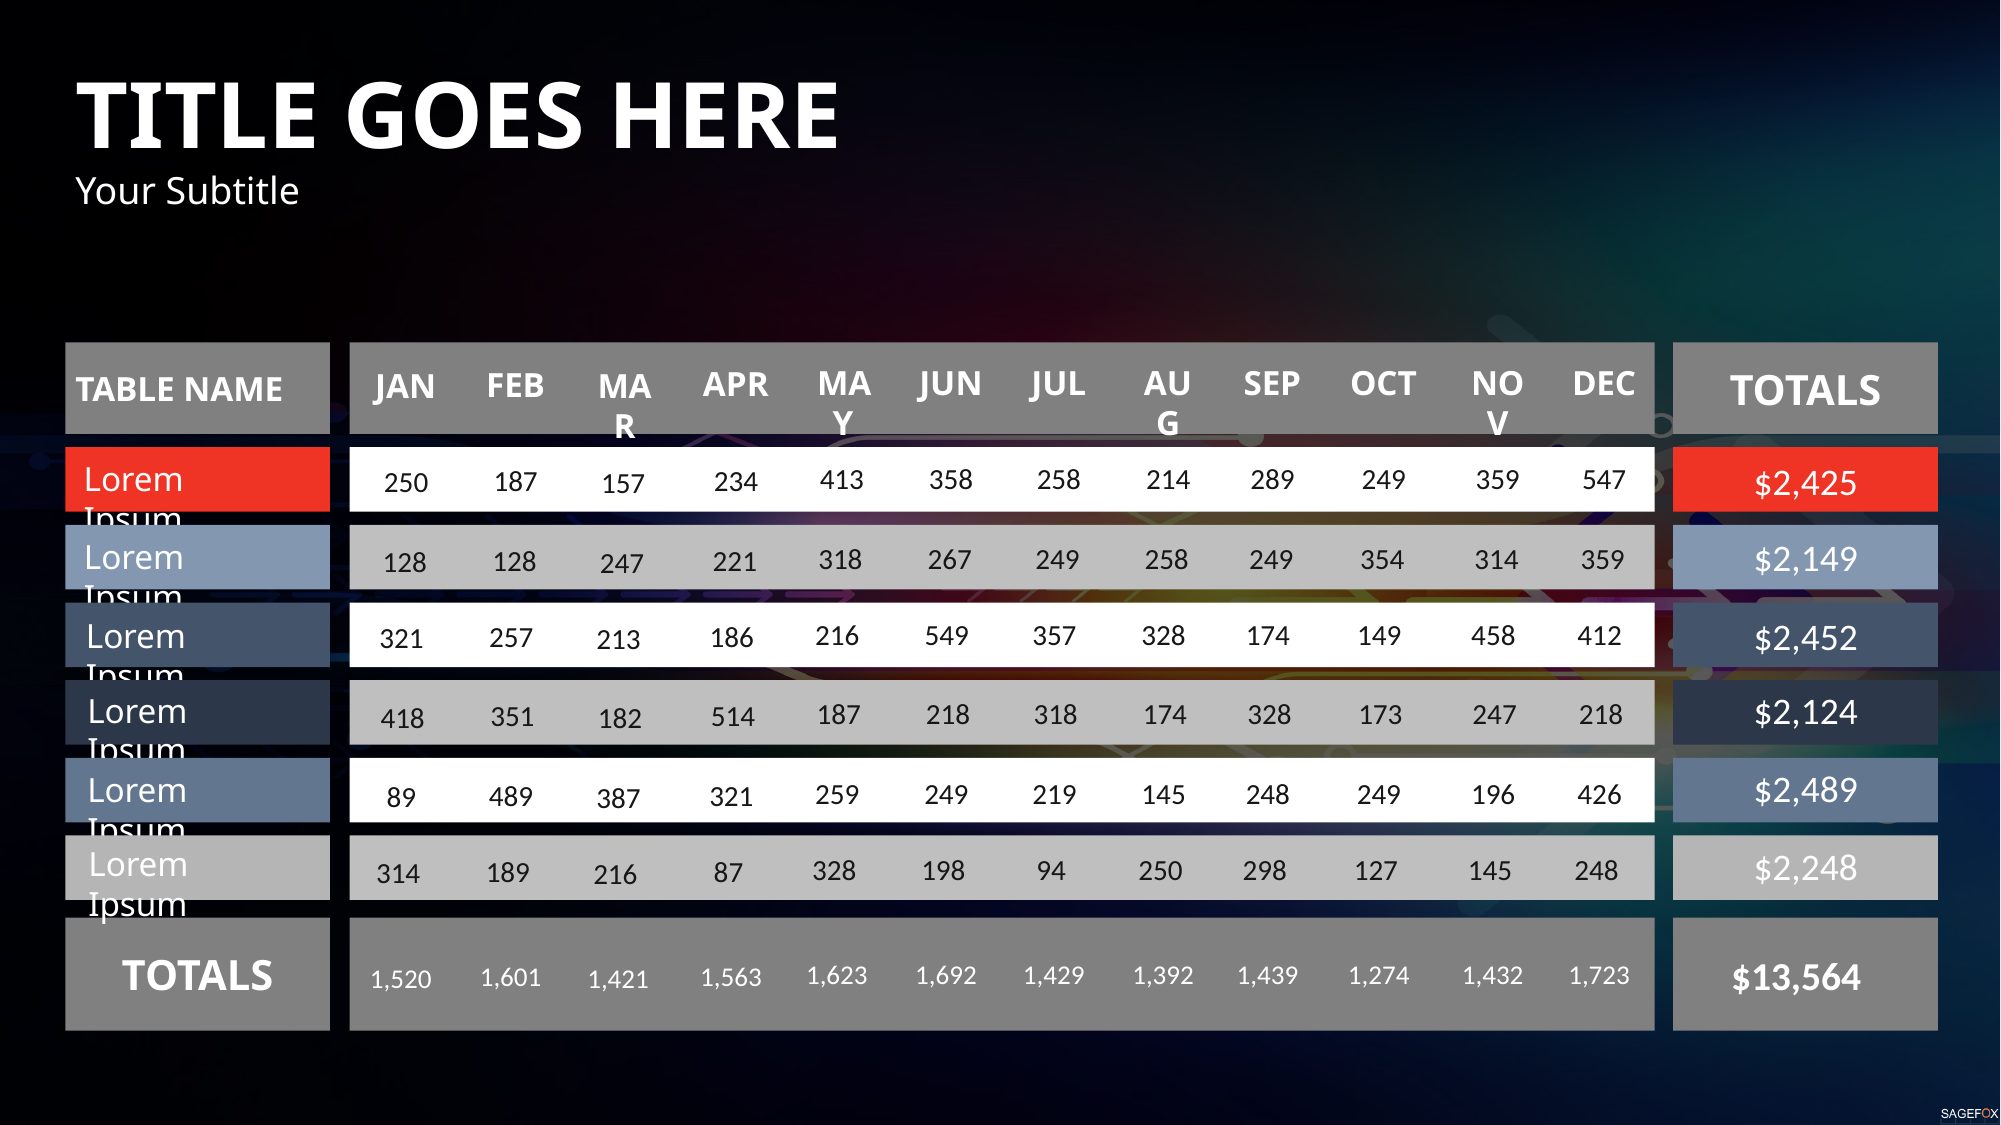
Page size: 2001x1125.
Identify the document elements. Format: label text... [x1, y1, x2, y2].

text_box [65, 680, 330, 745]
text_box 213 [569, 612, 668, 663]
text_box 221 [685, 534, 784, 585]
text_box 1,392 [1107, 950, 1211, 998]
text_box 174 [1116, 688, 1214, 738]
text_box 359 [1449, 453, 1547, 503]
text_box JUL [1010, 354, 1108, 410]
text_box 547 [1555, 453, 1653, 503]
text_box 173 [1331, 688, 1430, 738]
text_box [1672, 834, 1939, 901]
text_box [65, 524, 330, 590]
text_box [65, 835, 330, 900]
text_box 328 [1220, 688, 1319, 738]
text_box 258 [1118, 532, 1216, 583]
text_box 359 [1554, 532, 1652, 583]
text_box 250 [357, 456, 455, 507]
text_box [349, 524, 1656, 590]
text_box [349, 446, 1656, 513]
text_box 187 [467, 455, 565, 505]
text_box 89 [352, 771, 451, 821]
text_box [1672, 679, 1939, 746]
text_box [1672, 446, 1939, 513]
text_box 1,439 [1211, 950, 1322, 998]
text_box 354 [1333, 532, 1431, 583]
text_box [1672, 341, 1939, 435]
text_box 351 [463, 690, 562, 740]
text_box AUG [1119, 354, 1217, 449]
text_box 216 [566, 847, 665, 898]
text_box 196 [1444, 767, 1542, 818]
text_box 149 [1330, 608, 1428, 659]
text_box 1,623 [780, 950, 890, 998]
text_box 267 [901, 532, 999, 583]
text_box 145 [1114, 767, 1213, 818]
text_box 218 [1552, 688, 1650, 738]
text_box 357 [1005, 608, 1104, 659]
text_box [59, 342, 330, 435]
text_box 248 [1219, 767, 1317, 818]
text_box [1672, 917, 1939, 1032]
text_box [349, 341, 1656, 435]
text_box [349, 757, 1656, 823]
text_box OCT [1334, 354, 1433, 410]
text_box [349, 917, 1656, 1032]
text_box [65, 447, 330, 512]
text_box 298 [1216, 843, 1314, 894]
text_box 321 [352, 611, 451, 662]
text_box 328 [785, 843, 883, 894]
text_box 1,601 [454, 952, 567, 1000]
text_box 413 [793, 453, 891, 503]
text_box 426 [1550, 767, 1649, 818]
text_box JAN [357, 357, 455, 413]
text_box 219 [1005, 767, 1104, 818]
text_box 489 [462, 770, 560, 820]
text_box 249 [897, 767, 996, 818]
text_box 258 [1010, 453, 1108, 503]
text_box 289 [1223, 453, 1322, 503]
text_box MAY [792, 354, 894, 449]
text_box 358 [902, 453, 1000, 503]
picture [0, 0, 2001, 1125]
text_box 87 [679, 845, 778, 896]
text_box SEP [1223, 354, 1322, 410]
text_box 189 [459, 845, 557, 896]
text_box 1,563 [675, 952, 787, 1000]
text_box [1672, 524, 1939, 590]
text_box [1672, 602, 1939, 668]
text_box TITLE GOES HERE Your Subtitle [60, 49, 1036, 220]
text_box $2,124 [1721, 679, 1890, 740]
text_box 259 [788, 767, 886, 818]
text_box [349, 602, 1656, 668]
text_box 250 [1111, 843, 1210, 894]
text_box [65, 757, 330, 823]
text_box 157 [574, 456, 672, 507]
text_box 174 [1219, 608, 1317, 659]
text_box DEC [1555, 354, 1653, 410]
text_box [65, 602, 330, 668]
text_box 234 [687, 454, 785, 505]
text_box $13,564 [1712, 943, 1880, 1006]
text_box 128 [355, 536, 454, 586]
text_box 549 [897, 608, 996, 659]
text_box 1,429 [997, 950, 1107, 998]
text_box 128 [465, 534, 564, 585]
text_box 218 [899, 688, 997, 738]
text_box 249 [1008, 532, 1107, 583]
text_box 182 [571, 692, 669, 742]
text_box 1,274 [1322, 950, 1435, 998]
text_box 458 [1444, 608, 1542, 659]
text_box 1,692 [890, 950, 997, 998]
text_box 214 [1119, 453, 1217, 503]
text_box 127 [1327, 843, 1425, 894]
text_box 1,520 [345, 953, 457, 1001]
text_box 418 [354, 691, 452, 742]
text_box [1672, 757, 1939, 823]
text_box 249 [1222, 532, 1320, 583]
text_box 321 [682, 769, 781, 820]
text_box 247 [573, 536, 671, 587]
text_box $2,149 [1721, 526, 1890, 587]
text_box 145 [1441, 843, 1539, 894]
text_box $2,425 [1721, 450, 1890, 511]
text_box 186 [682, 610, 781, 661]
text_box $2,248 [1721, 835, 1890, 896]
text_box 1,432 [1436, 950, 1543, 998]
text_box 514 [684, 690, 782, 740]
text_box 187 [789, 688, 888, 738]
text_box 318 [791, 532, 890, 583]
text_box $2,452 [1721, 605, 1890, 666]
text_box $2,489 [1721, 757, 1890, 818]
text_box FEB [466, 356, 565, 412]
text_box JUN [902, 354, 1000, 410]
text_box 318 [1007, 688, 1105, 738]
text_box APR [687, 356, 785, 411]
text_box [65, 917, 330, 1031]
text_box 387 [569, 771, 668, 822]
text_box 248 [1547, 843, 1646, 894]
text_box 1,421 [562, 954, 675, 1002]
text_box 328 [1114, 608, 1213, 659]
text_box 1,723 [1543, 950, 1656, 998]
text_box 249 [1330, 767, 1428, 818]
text_box 257 [462, 610, 560, 661]
text_box 412 [1550, 608, 1649, 659]
text_box [349, 834, 1656, 901]
text_box NOV [1448, 354, 1547, 449]
text_box 94 [1002, 843, 1100, 894]
text_box TOTALS [1712, 356, 1899, 421]
text_box 216 [788, 608, 887, 659]
text_box 247 [1445, 688, 1544, 738]
text_box MAR [574, 358, 675, 453]
text_box 249 [1334, 453, 1433, 503]
text_box 314 [349, 847, 447, 897]
text_box 314 [1447, 532, 1546, 583]
text_box 198 [894, 843, 993, 894]
text_box [349, 679, 1656, 746]
